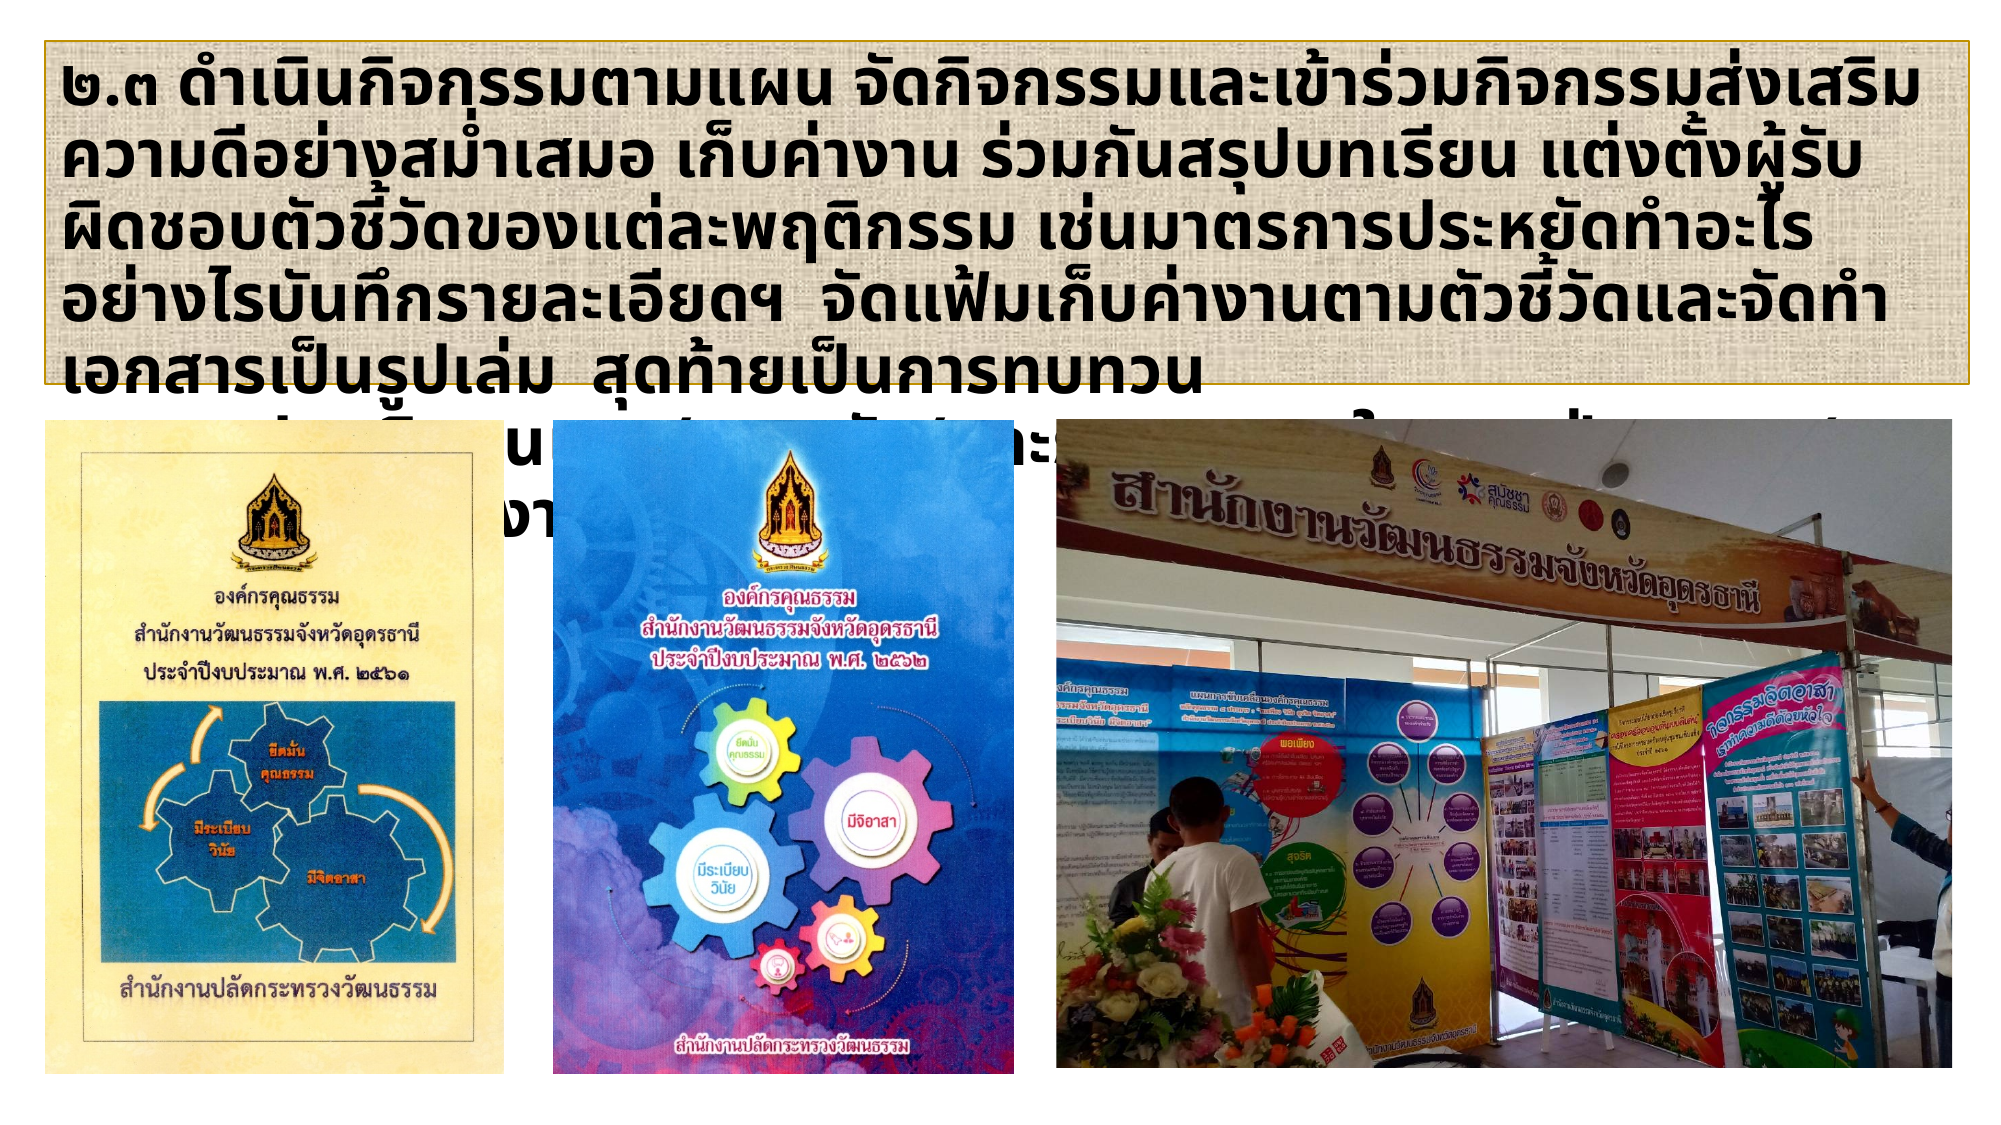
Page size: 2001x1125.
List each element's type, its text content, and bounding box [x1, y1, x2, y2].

picture [45, 420, 504, 1074]
picture [1056, 419, 1953, 1068]
list ๒.๓ ดำเนินกิจกรรมตามแผน จัดกิจกรรมและเข้าร่วมกิจกรรมส่งเสริมความดีอย่างสม่ำเสมอ เก็บค่างาน ร่วมกันสรุปบทเรียน แต่งตั้งผู้รับผิดชอบตัวชี้วัดของแต่ละพฤติกรรม เช่นมาตรการประหยัดทำอะไรอย่างไรบันทึกรายละเอียดฯ จัดแฟ้มเก็บค่างานตามตัวชี้วัดและจัดทำเอกสารเป็นรูปเล่ม สุดท้ายเป็นการทบทวน ผลการประเมินตนเอง /ยกระดับ/และรายงานผลในฐานะฝ่ายเลขา (องค์กรอื่นส่งสำนักงานวัฒนธรรม) [45, 40, 1969, 385]
picture [553, 420, 1014, 1074]
